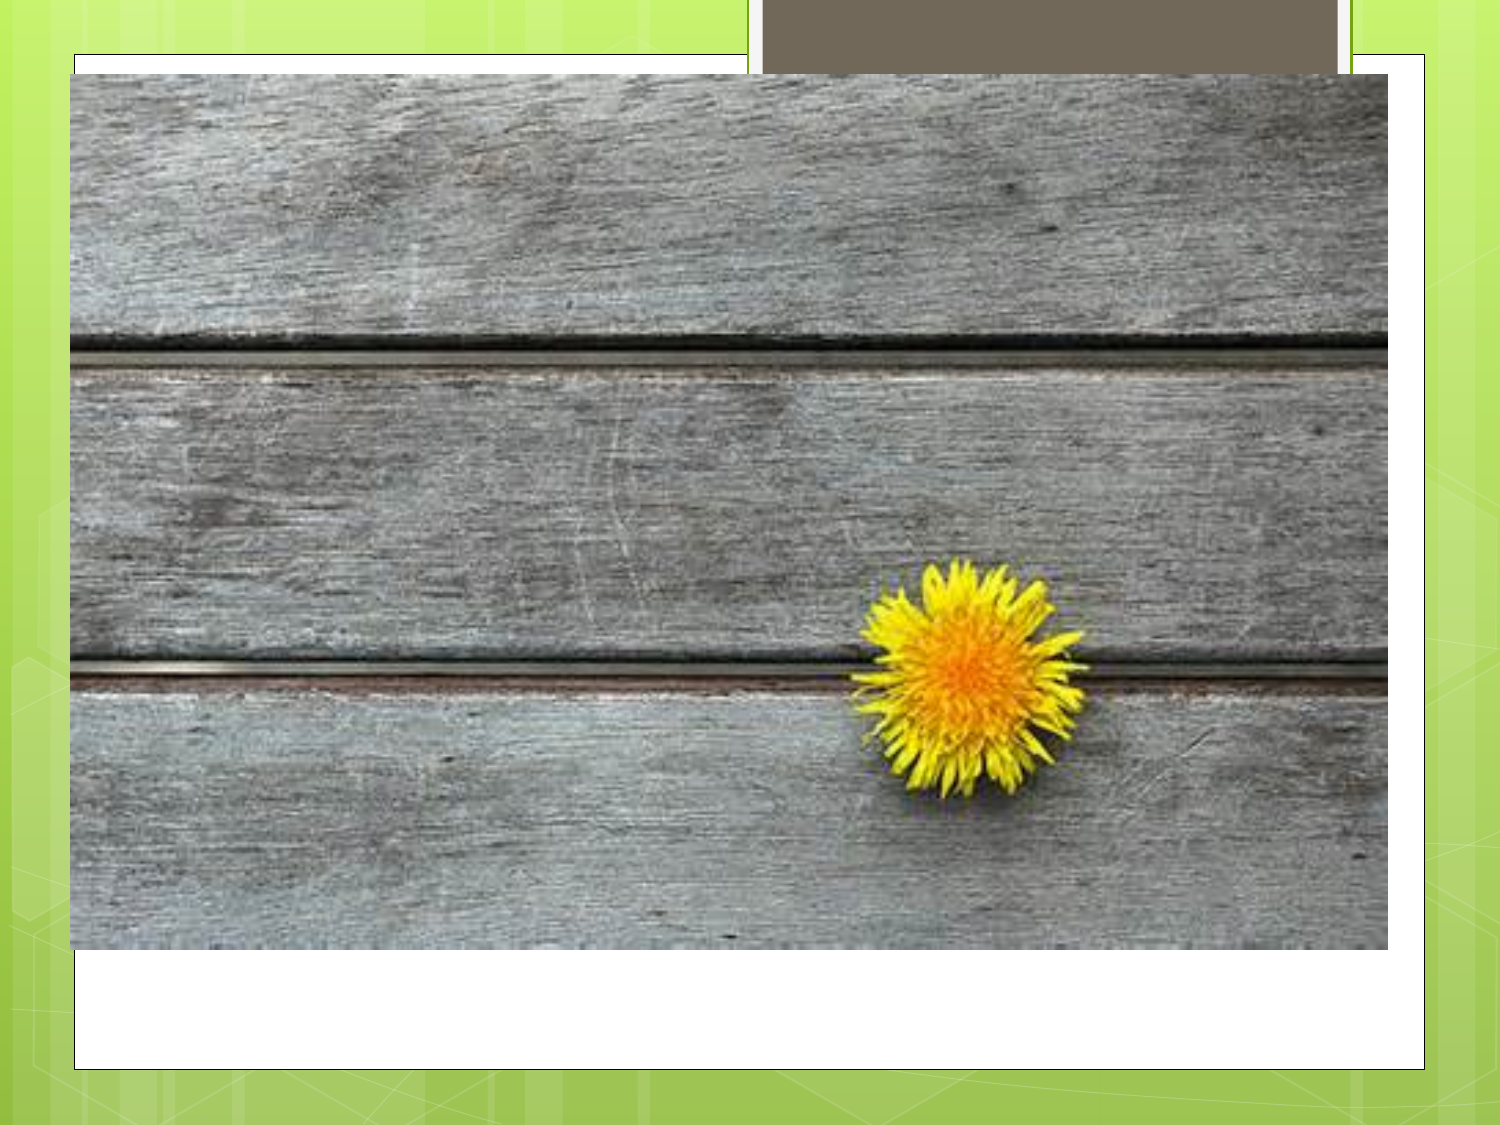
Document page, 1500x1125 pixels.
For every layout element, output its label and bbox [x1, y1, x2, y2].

picture [70, 74, 1388, 951]
